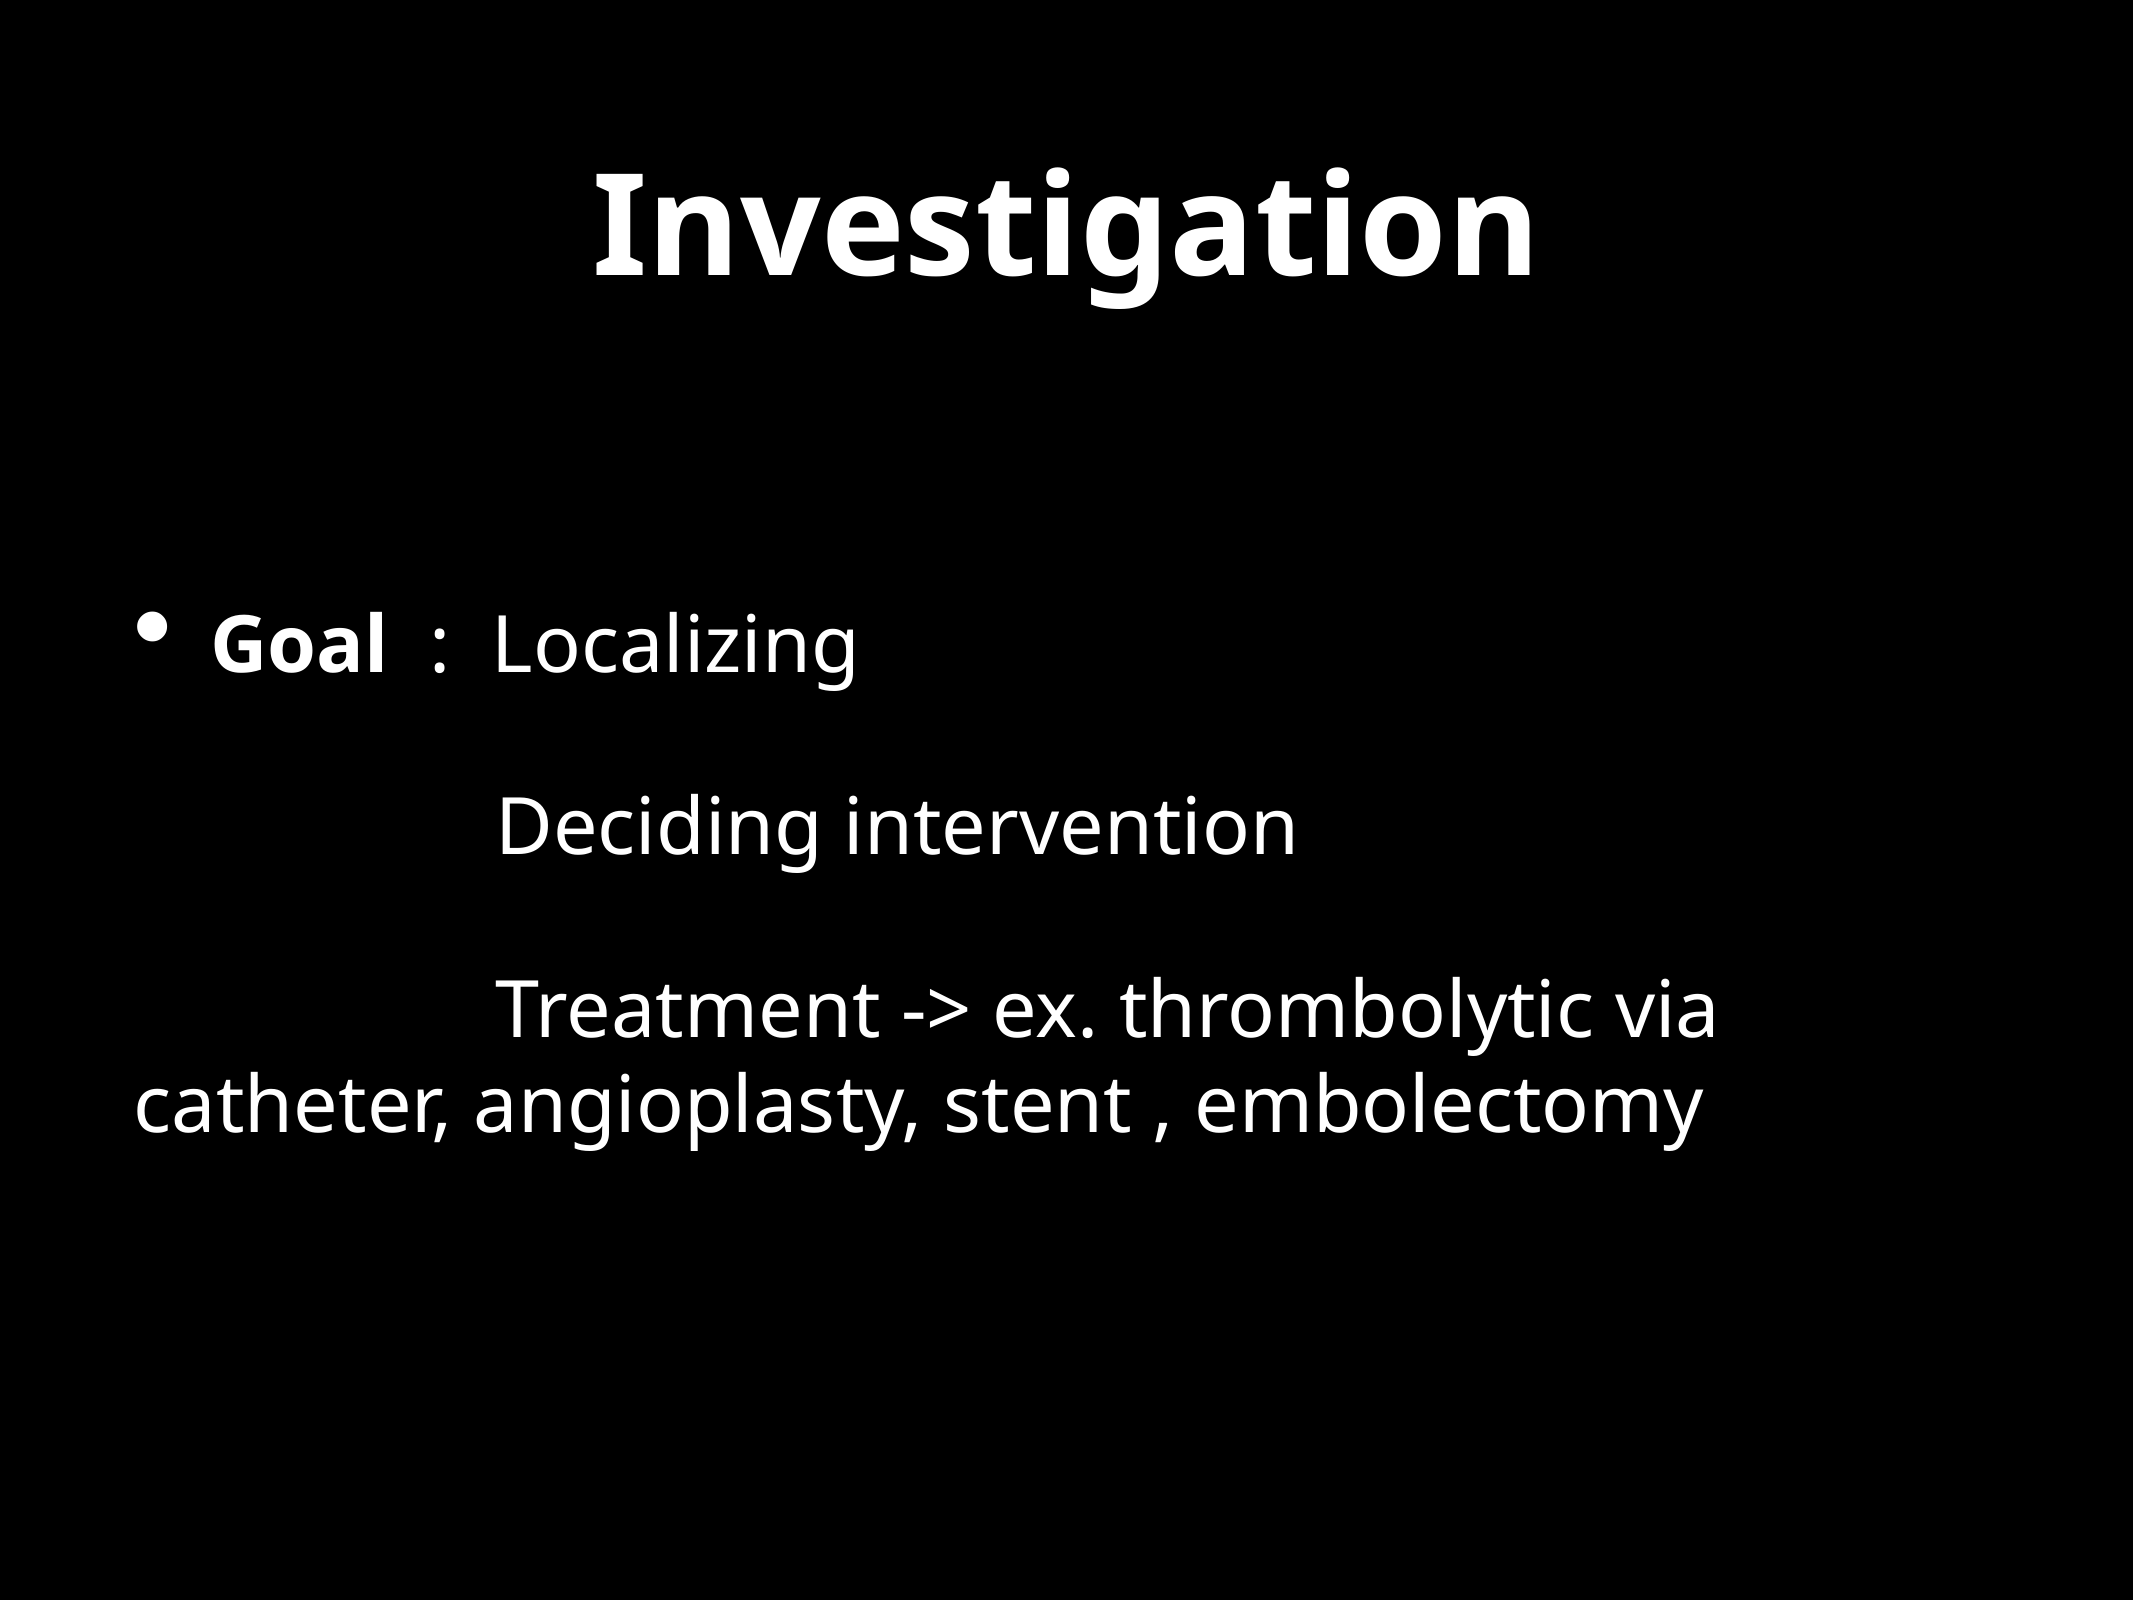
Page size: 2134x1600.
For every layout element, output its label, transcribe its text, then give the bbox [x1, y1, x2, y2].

title Investigation [155, 41, 1978, 397]
list Goal : Localizing Deciding intervention Treatment -> ex. thrombolytic via catheter, angioplasty, stent , embolectomy [125, 263, 1947, 1296]
